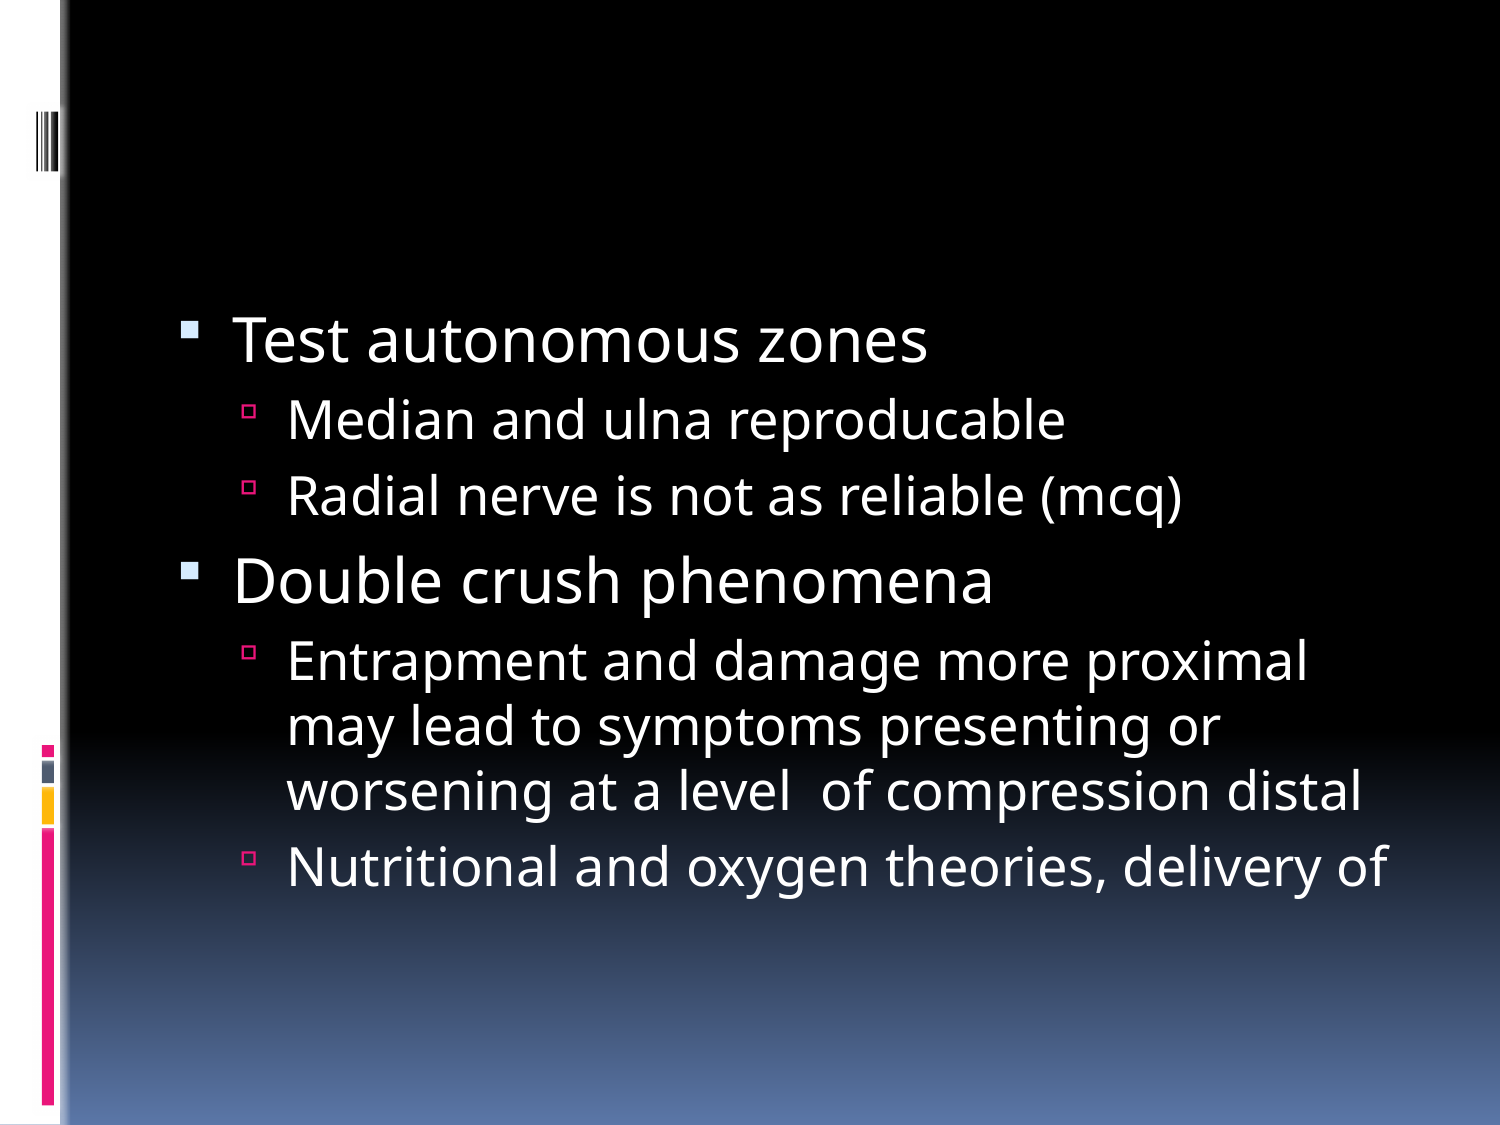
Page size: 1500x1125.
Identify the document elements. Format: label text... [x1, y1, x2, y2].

list Test autonomous zones Median and ulna reproducable Radial nerve is not as reliable (mcq) Double crush phenomena Entrapment and damage more proximal may lead to symptoms presenting or worsening at a level of compression distal Nutritional and oxygen theories, delivery of [150, 292, 1425, 1043]
